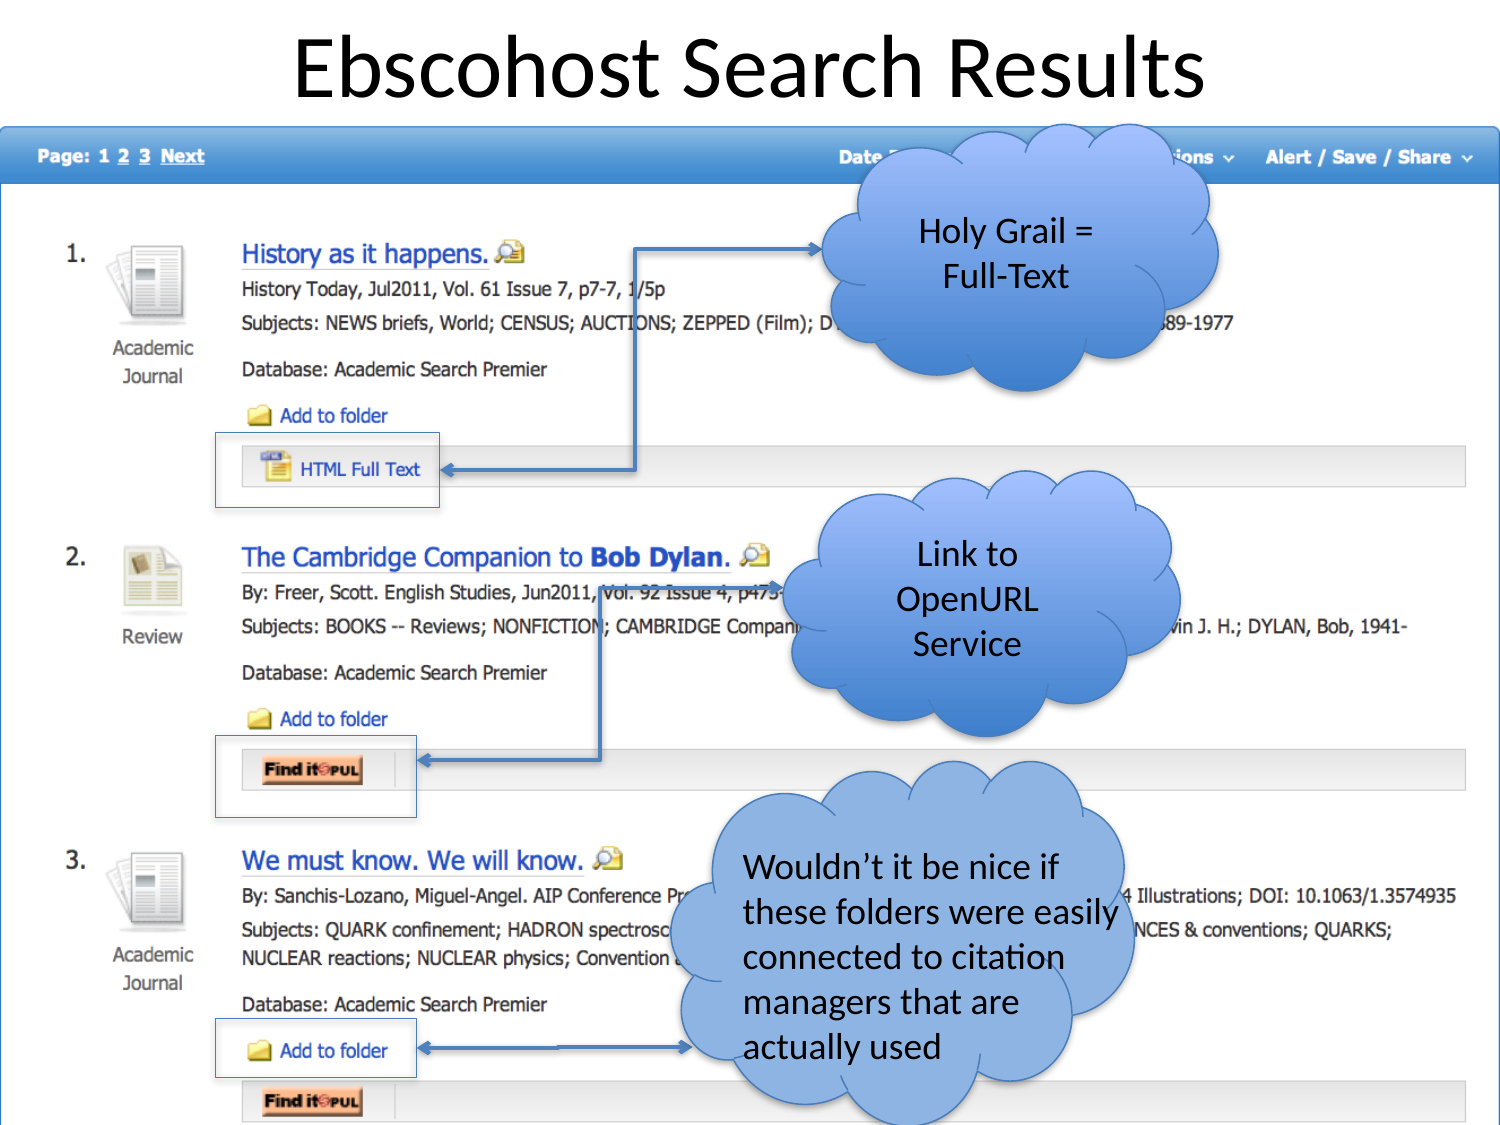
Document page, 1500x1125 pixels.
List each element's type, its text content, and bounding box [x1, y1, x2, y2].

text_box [416, 587, 784, 761]
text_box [439, 249, 823, 471]
title Ebscohost Search Results [75, 0, 1425, 123]
picture [0, 124, 1500, 1125]
